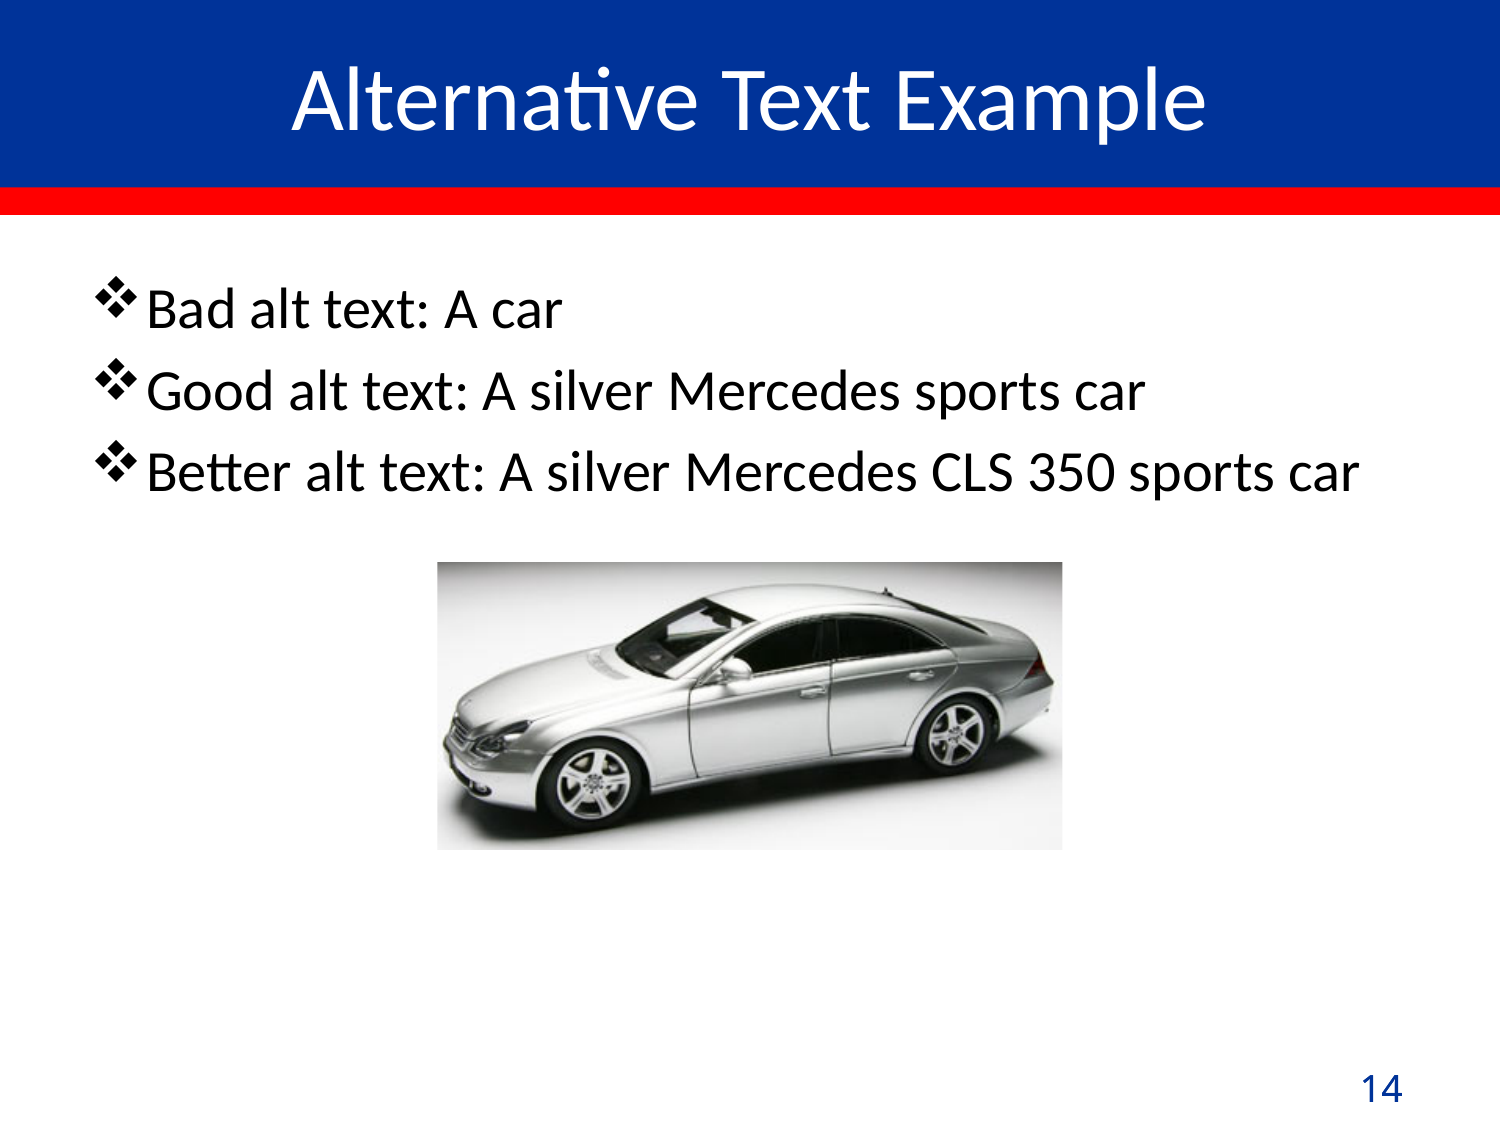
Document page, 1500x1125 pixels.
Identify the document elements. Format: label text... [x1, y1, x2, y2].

picture [437, 562, 1063, 851]
title Alternative Text Example [0, 0, 1500, 188]
list Bad alt text: A car Good alt text: A silver Mercedes sports car Better alt text: A silver Mercedes CLS 350 sports car [75, 262, 1450, 1005]
